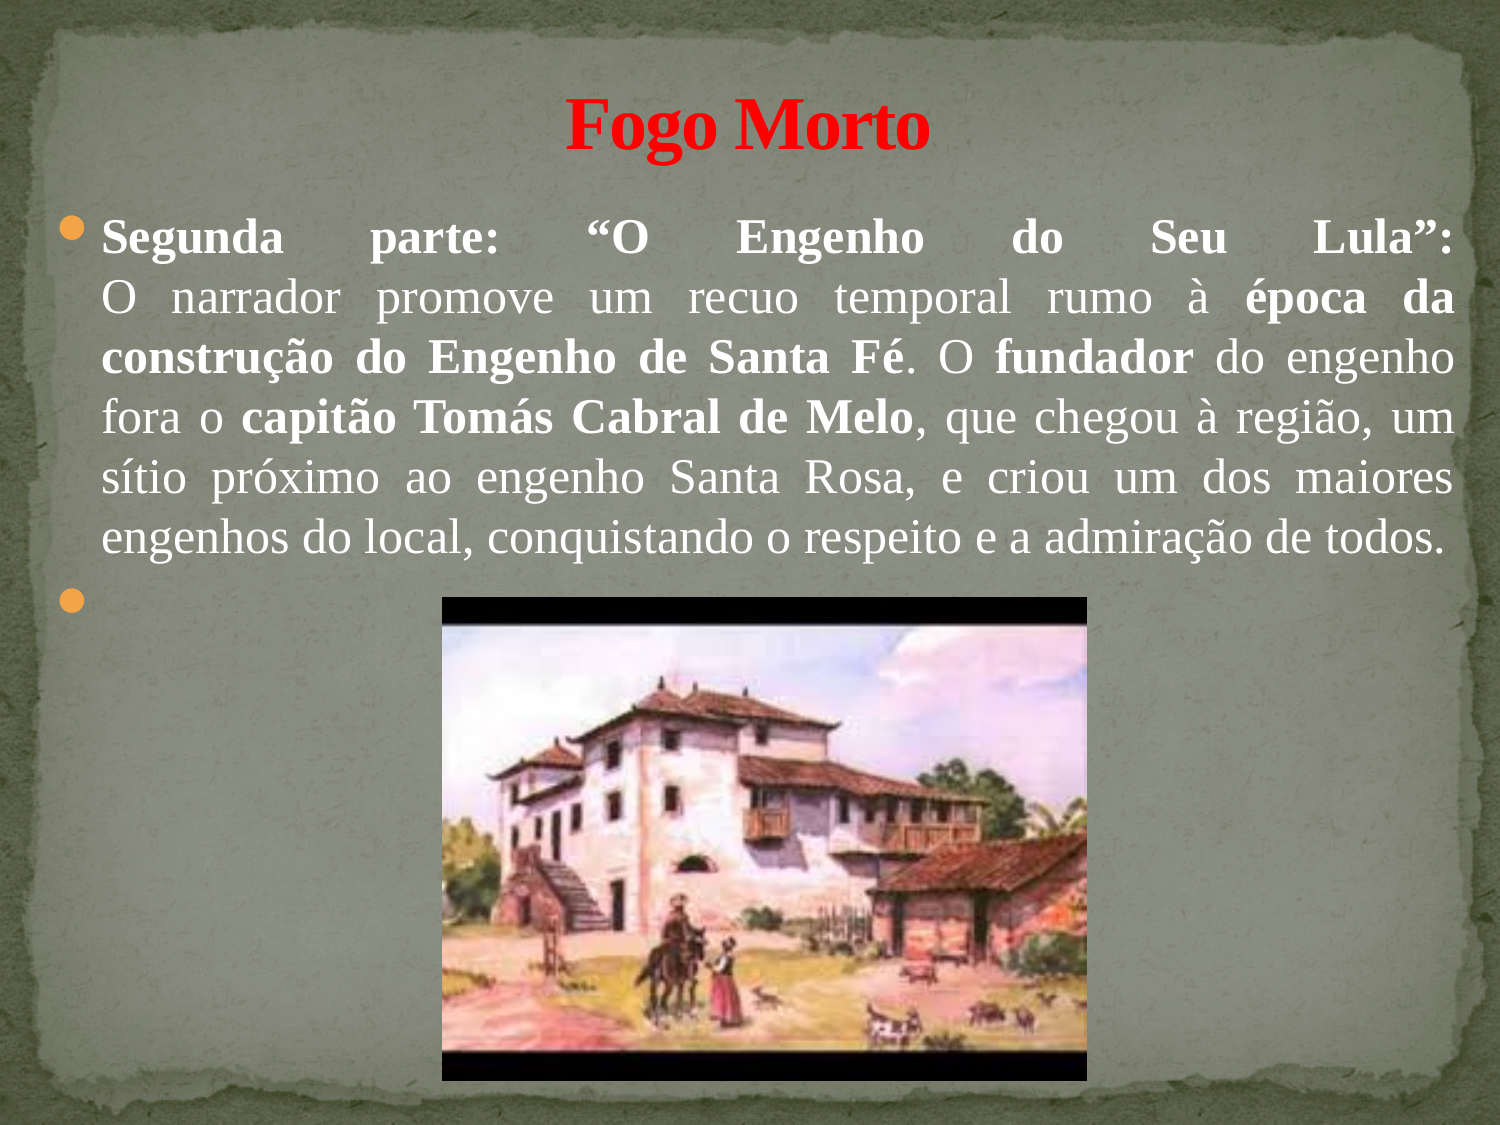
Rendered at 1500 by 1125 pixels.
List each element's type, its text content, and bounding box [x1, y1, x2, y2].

picture [442, 597, 1088, 1082]
title Fogo Morto [112, 66, 1386, 173]
list Segunda parte: “O Engenho do Seu Lula”: O narrador promove um recuo temporal rumo à época da construção do Engenho de Santa Fé. O fundador do engenho fora o capitão Tomás Cabral de Melo, que chegou à região, um sítio próximo ao engenho Santa Rosa, e criou um dos maiores engenhos do local, conquistando o respeito e a admiração de todos. [41, 196, 1471, 1083]
